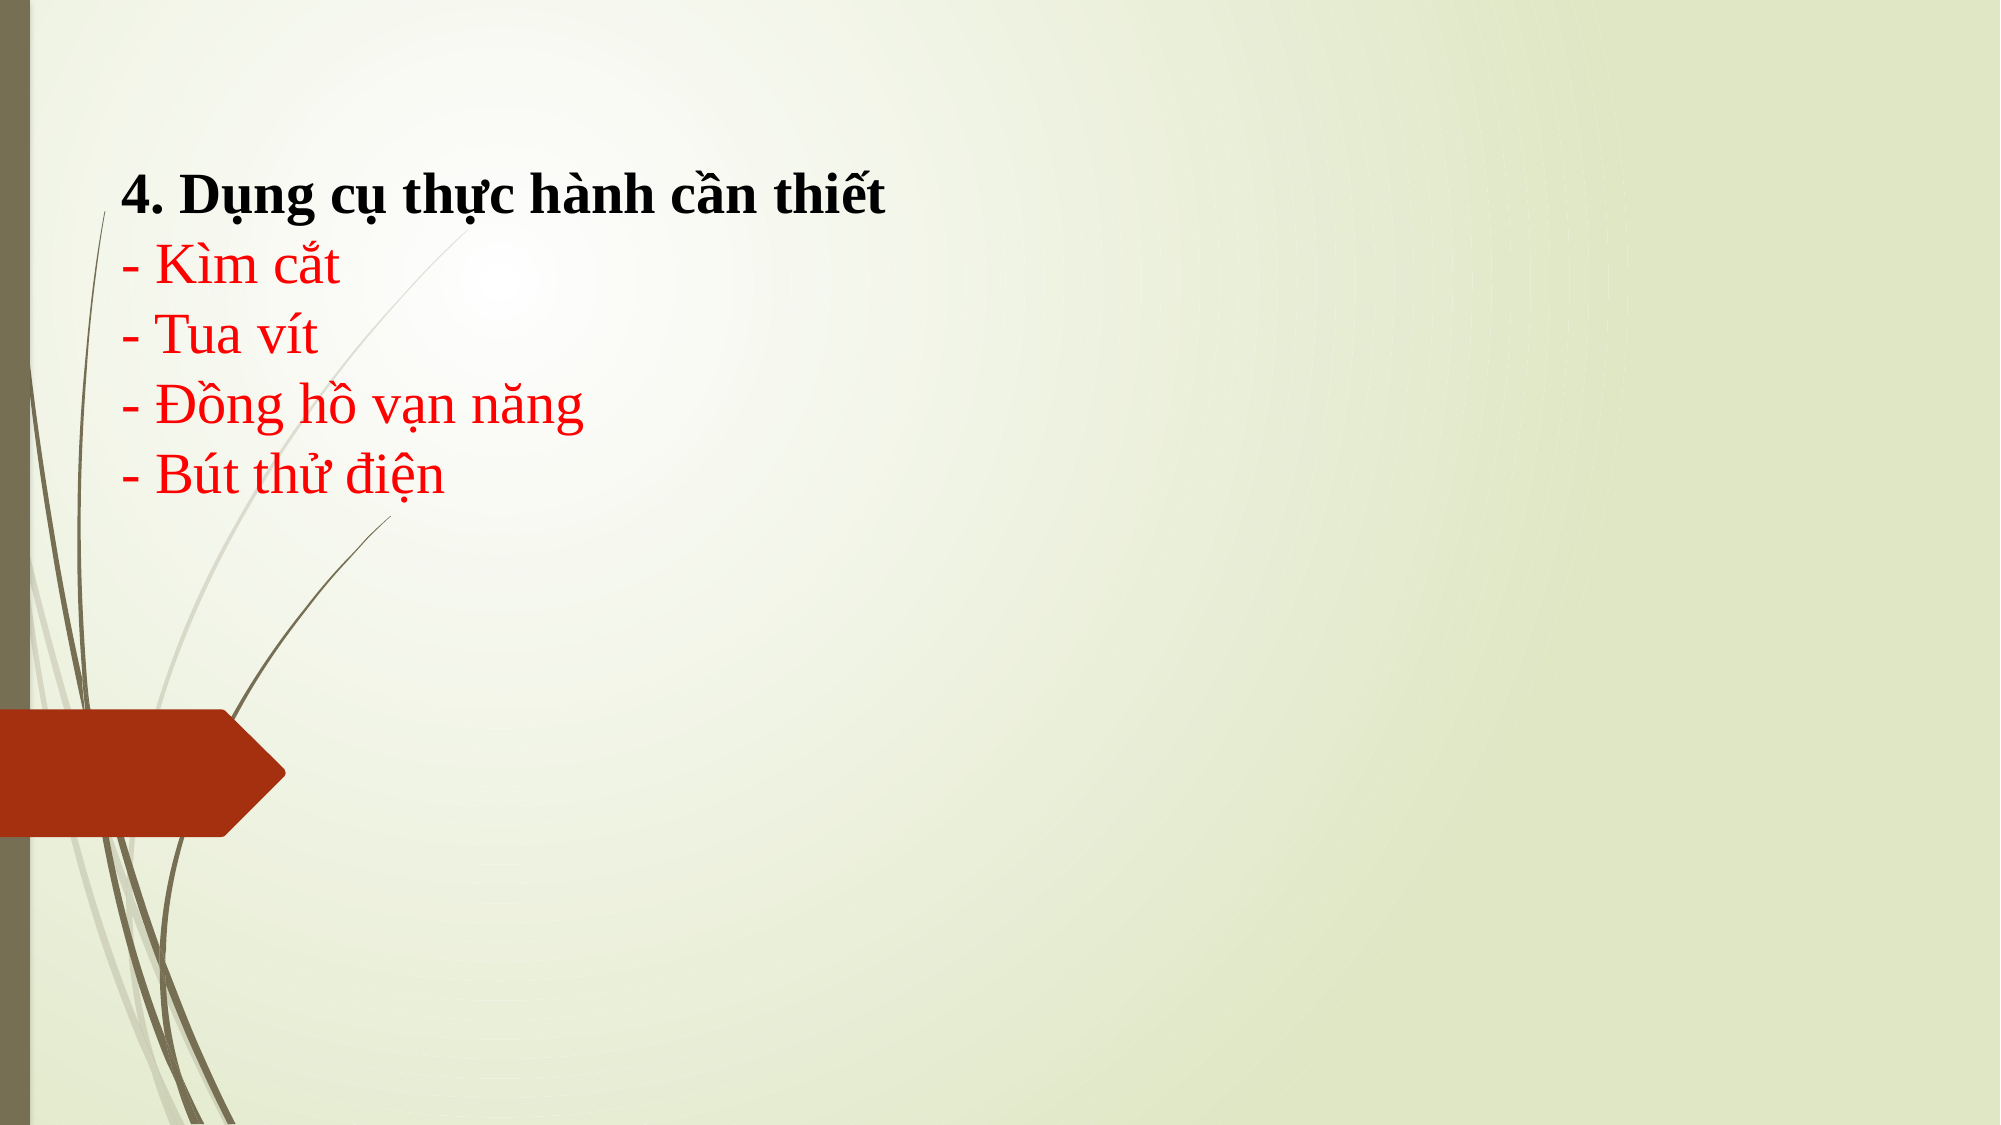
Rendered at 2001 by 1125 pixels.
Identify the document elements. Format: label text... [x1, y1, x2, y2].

text_box 4. Dụng cụ thực hành cần thiết - Kìm cắt - Tua vít - Đồng hồ vạn năng - Bút thử điện [106, 147, 1891, 793]
